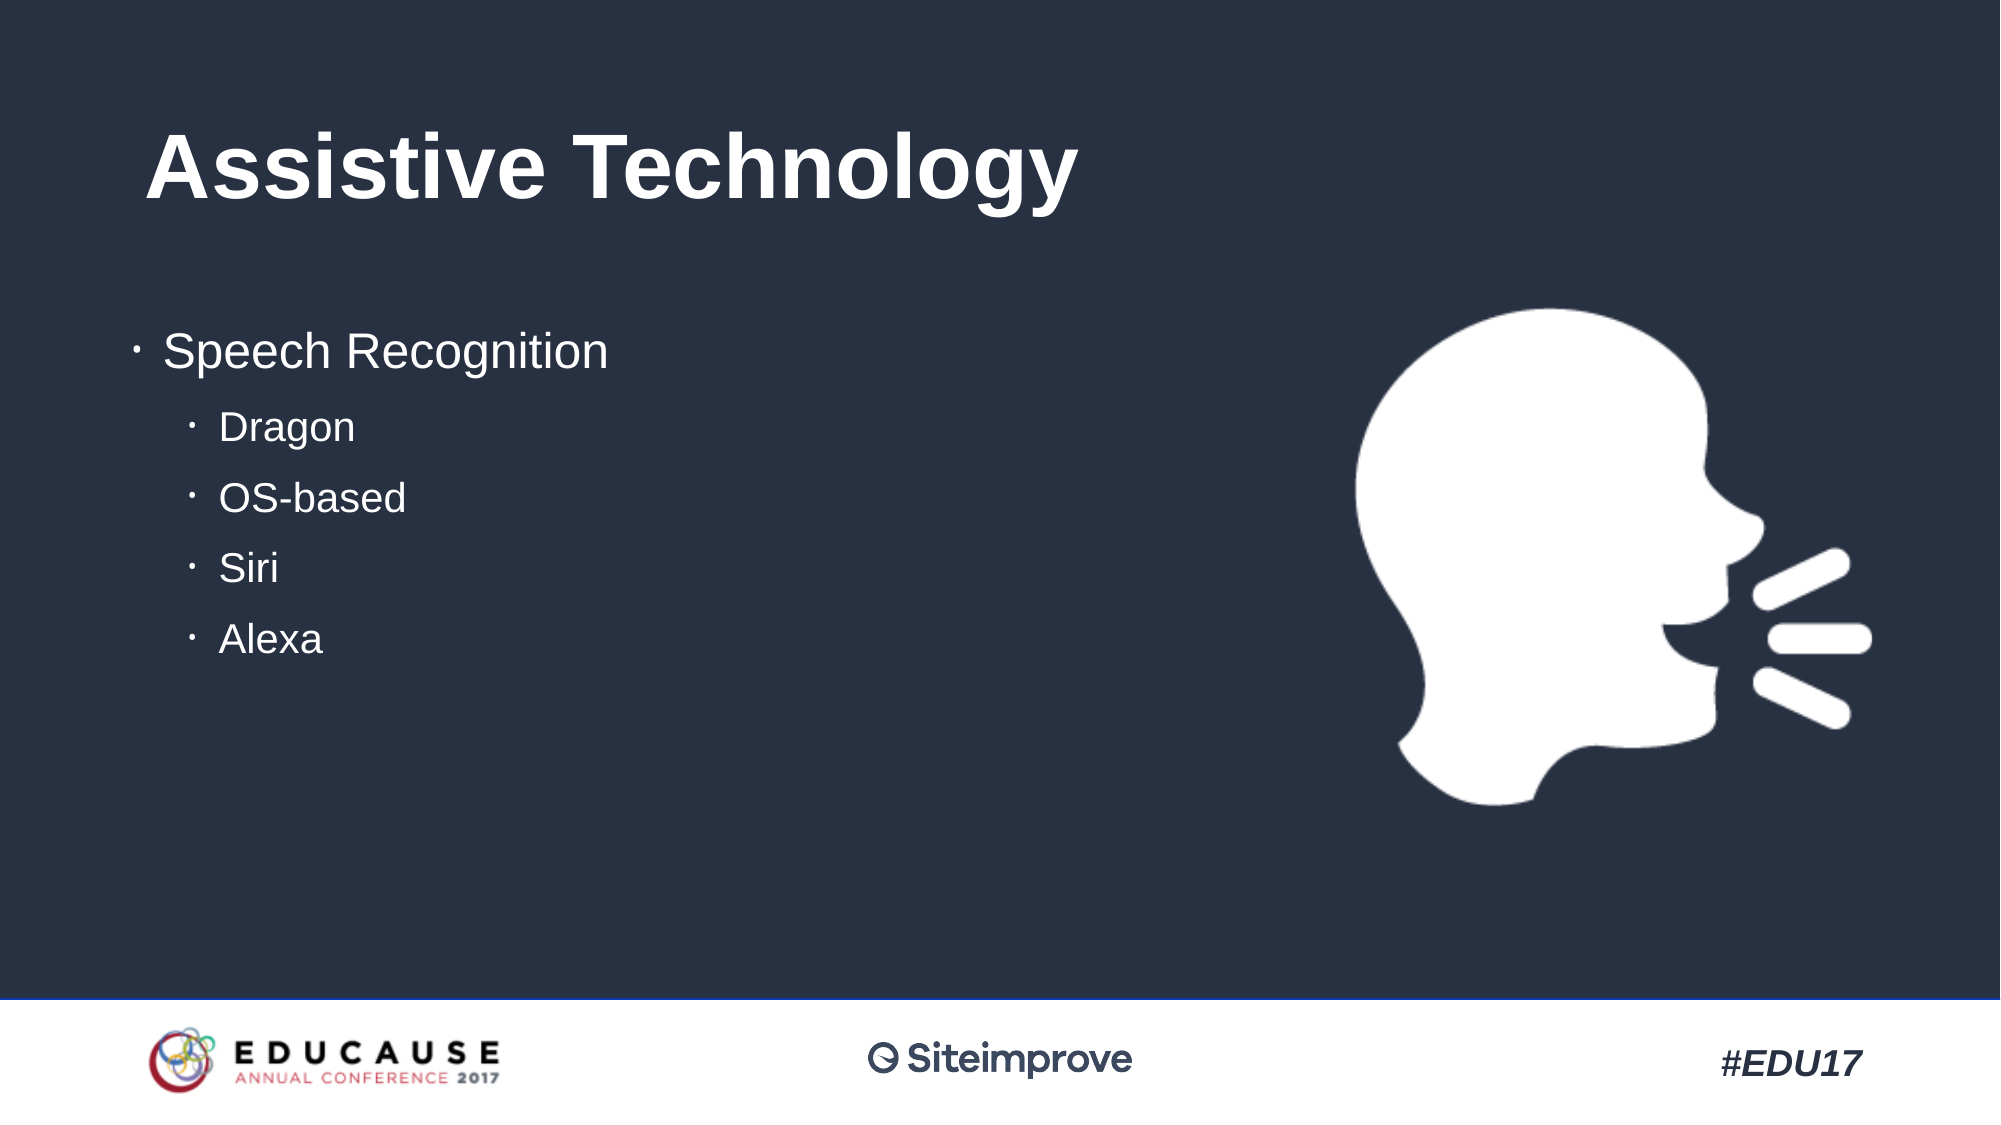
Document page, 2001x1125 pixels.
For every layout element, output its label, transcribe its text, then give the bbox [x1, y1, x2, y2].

text_box Speech Recognition Dragon OS-based Siri Alexa [124, 312, 1002, 669]
picture [1340, 295, 1875, 830]
title Assistive Technology [136, 59, 1863, 278]
picture [125, 1008, 525, 1112]
picture [868, 1041, 1132, 1079]
